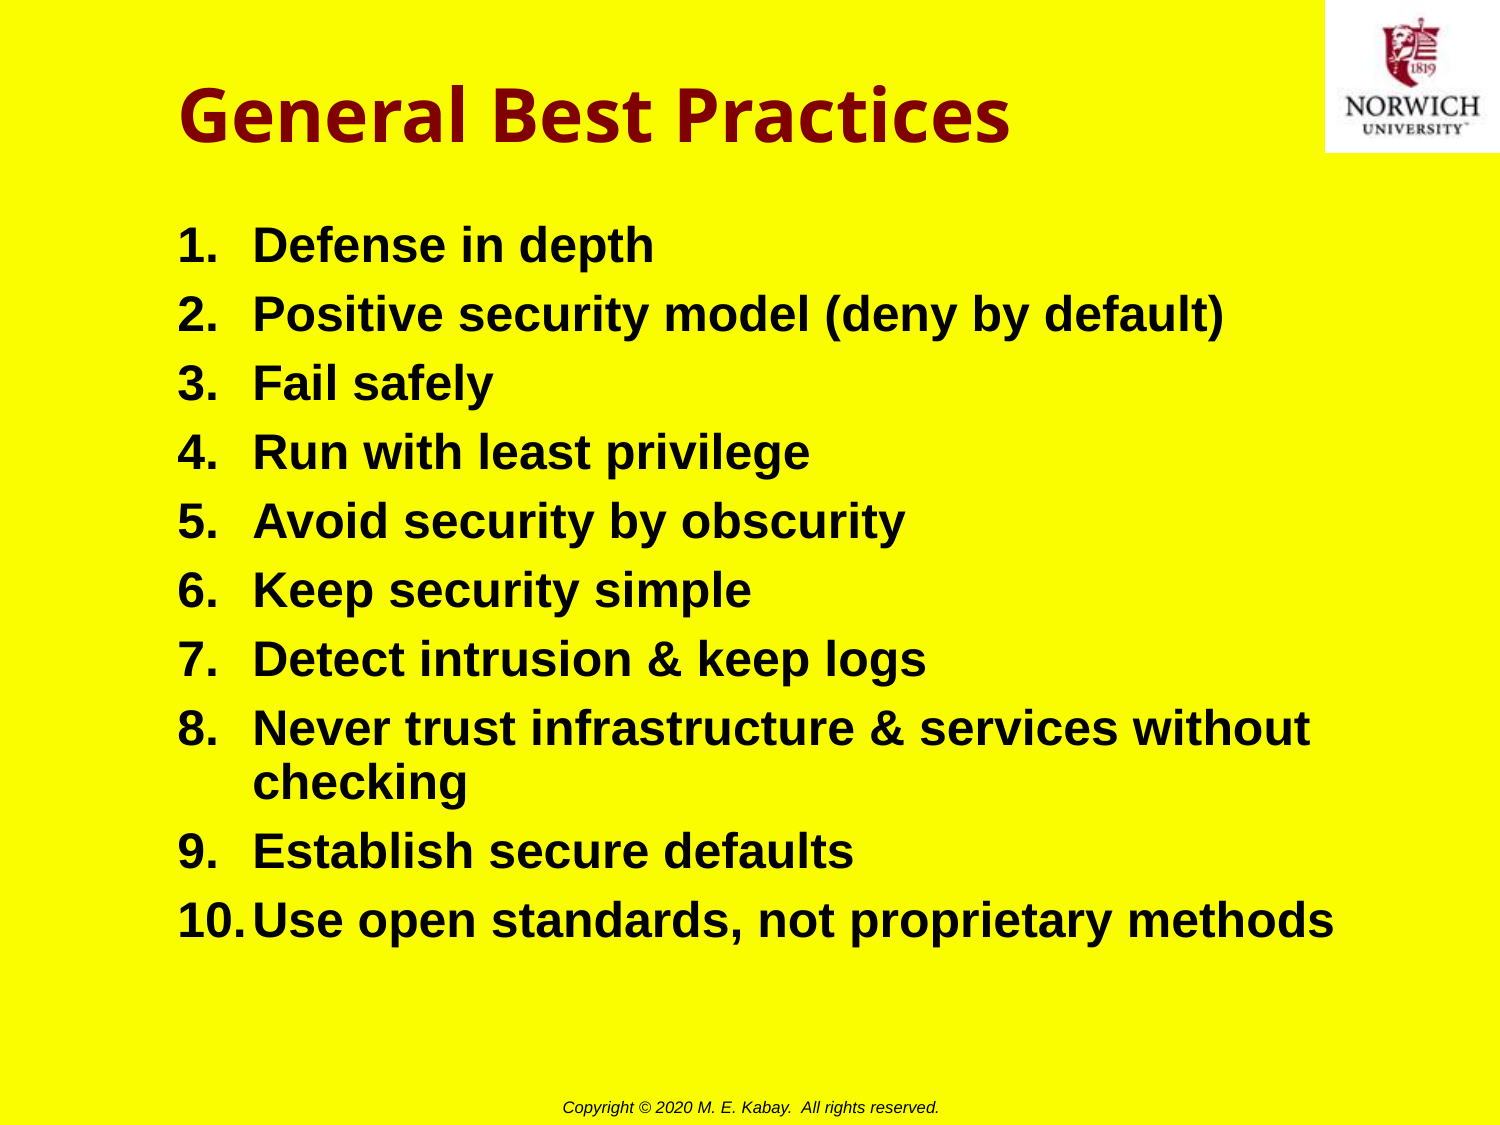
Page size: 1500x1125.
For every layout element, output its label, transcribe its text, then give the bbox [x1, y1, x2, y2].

title General Best Practices [161, 24, 1339, 211]
picture [1325, 0, 1500, 153]
list Defense in depth Positive security model (deny by default) Fail safely Run with least privilege Avoid security by obscurity Keep security simple Detect intrusion & keep logs Never trust infrastructure & services without checking Establish secure defaults Use open standards, not proprietary methods [161, 211, 1401, 1038]
